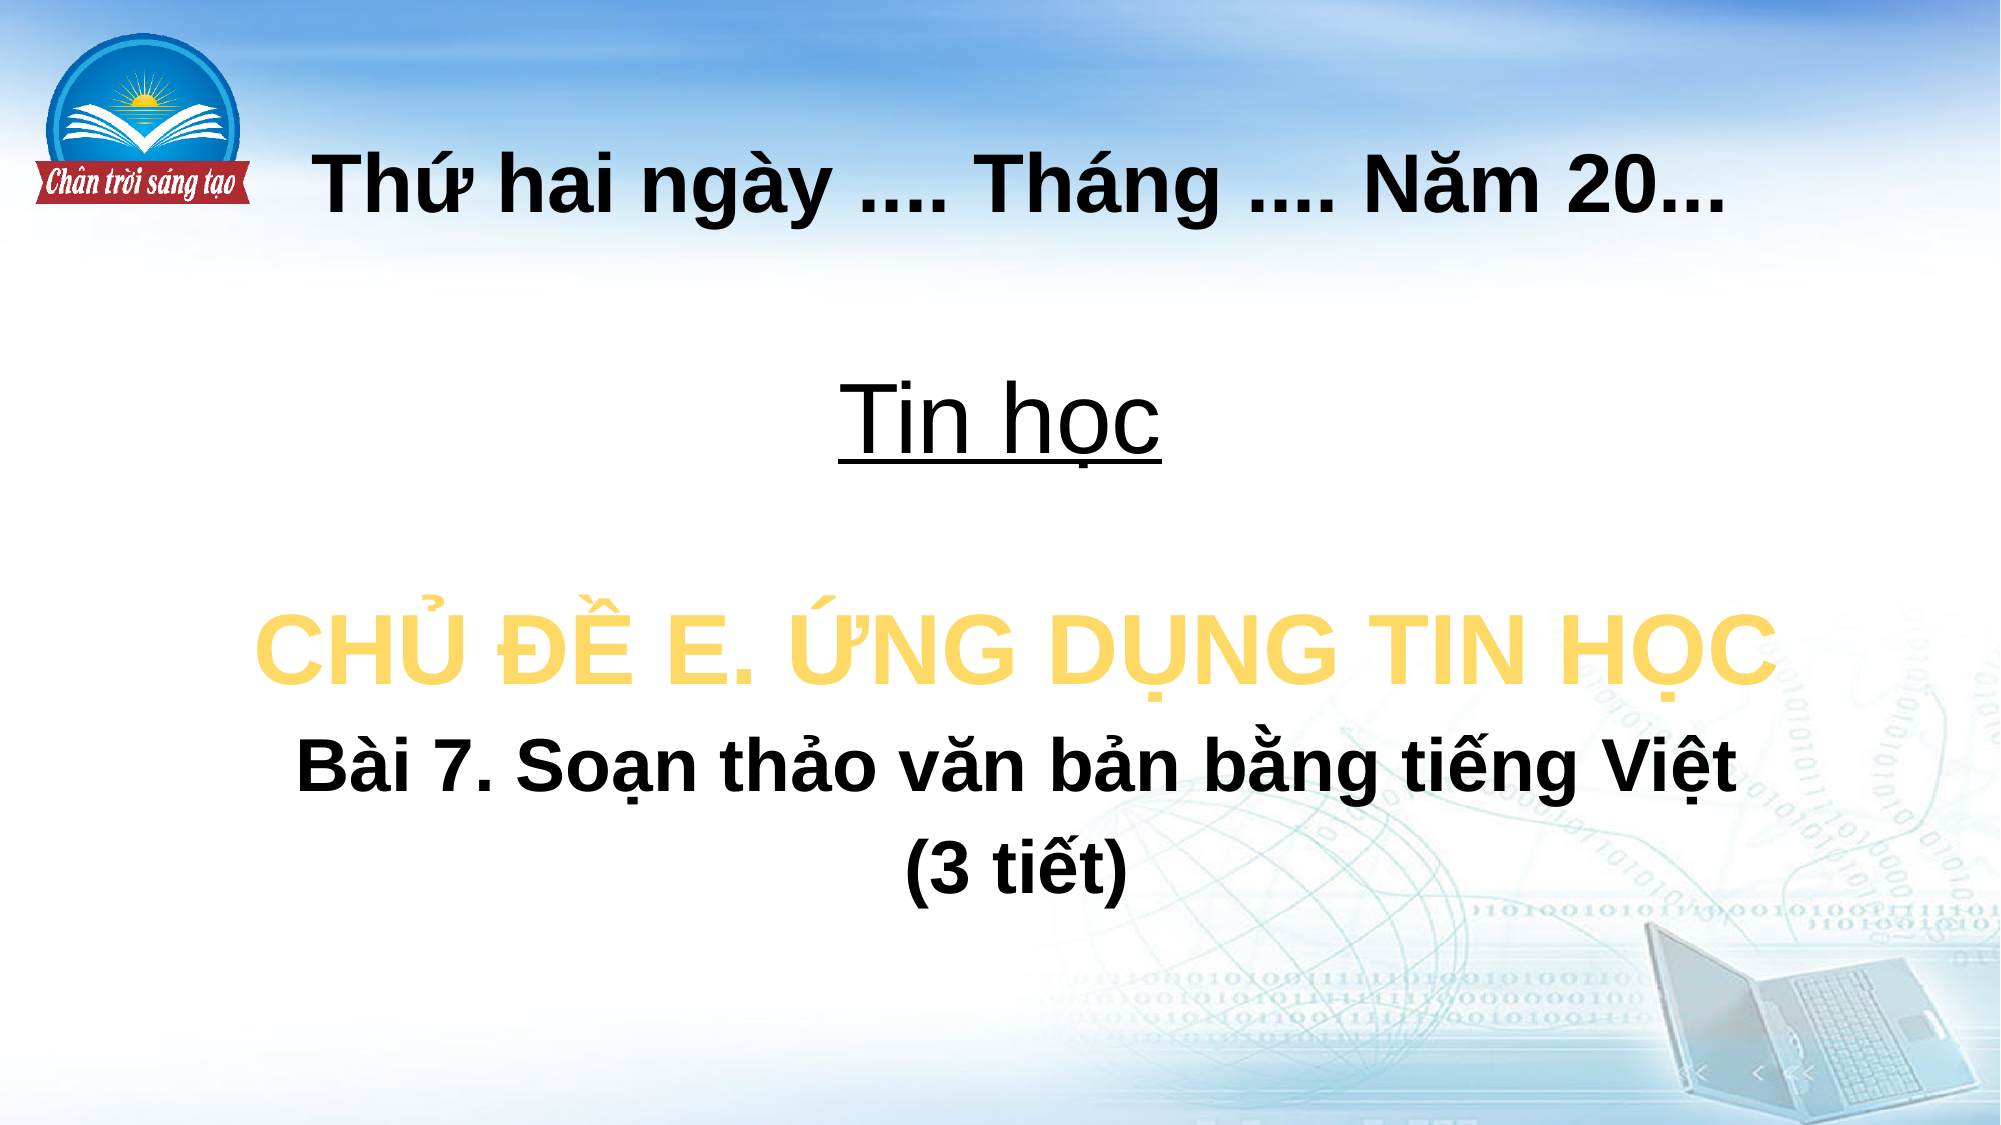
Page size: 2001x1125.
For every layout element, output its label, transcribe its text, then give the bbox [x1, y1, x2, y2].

subtitle CHỦ ĐỀ E. ỨNG DỤNG TIN HỌC Bài 7. Soạn thảo văn bản bằng tiếng Việt (3 tiết) [138, 590, 1897, 1097]
title Thứ hai ngày .... Tháng .... Năm 20... [270, 114, 1771, 238]
text_box Tin học [533, 346, 1467, 481]
picture [0, 0, 2001, 1125]
